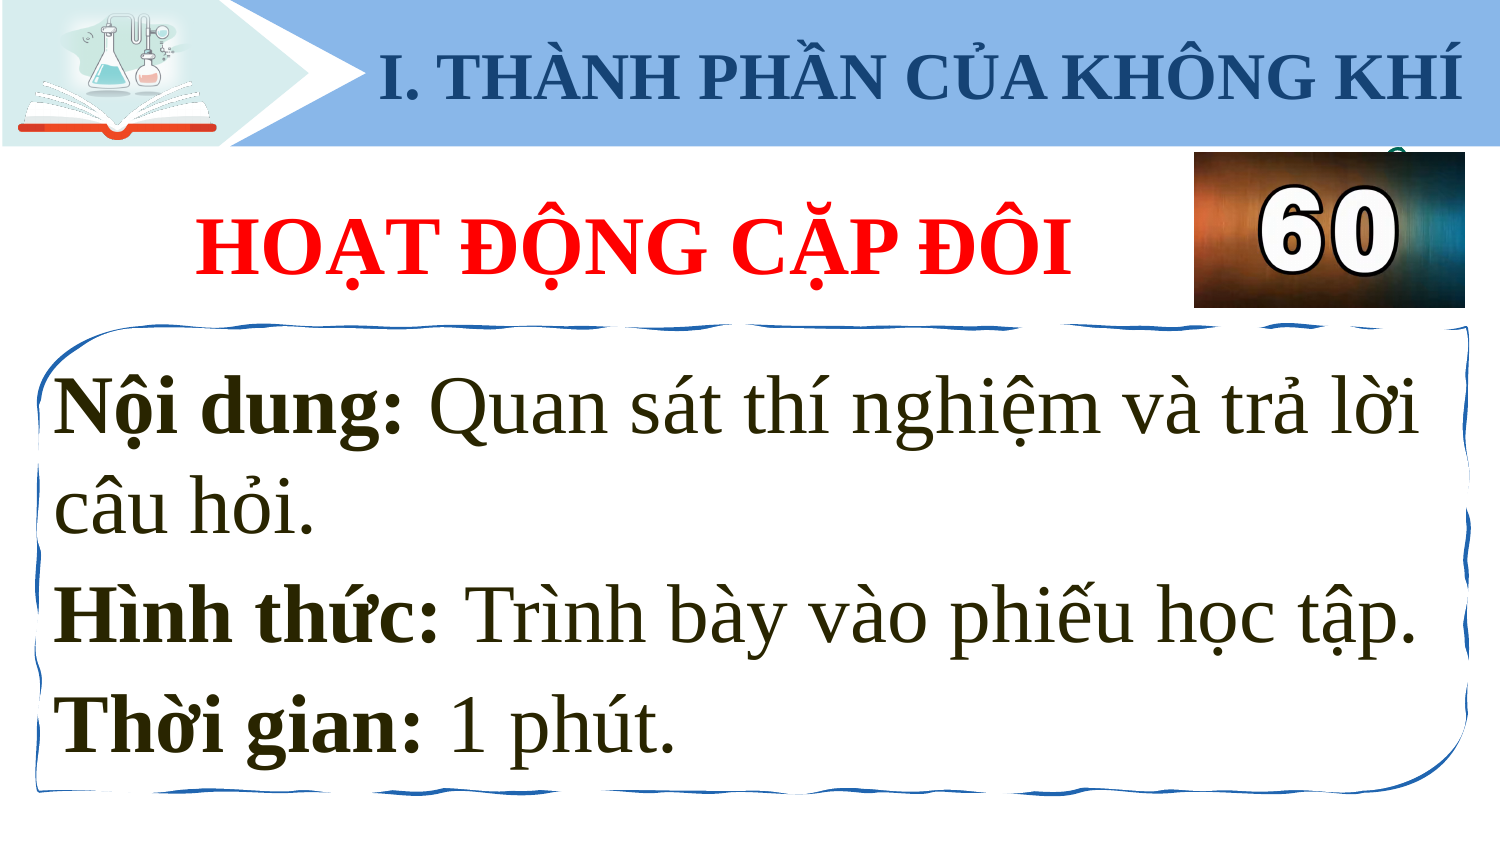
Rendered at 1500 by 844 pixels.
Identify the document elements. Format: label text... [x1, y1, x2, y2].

text_box Nội dung: Quan sát thí nghiệm và trả lời câu hỏi. Hình thức: Trình bày vào phiếu học tập. Thời gian: 1 phút. [34, 323, 1471, 797]
title HOẠT ĐỘNG CẶP ĐÔI [13, 174, 1187, 309]
picture [13, 3, 219, 143]
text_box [1, 0, 1500, 147]
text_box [1192, 151, 1467, 309]
